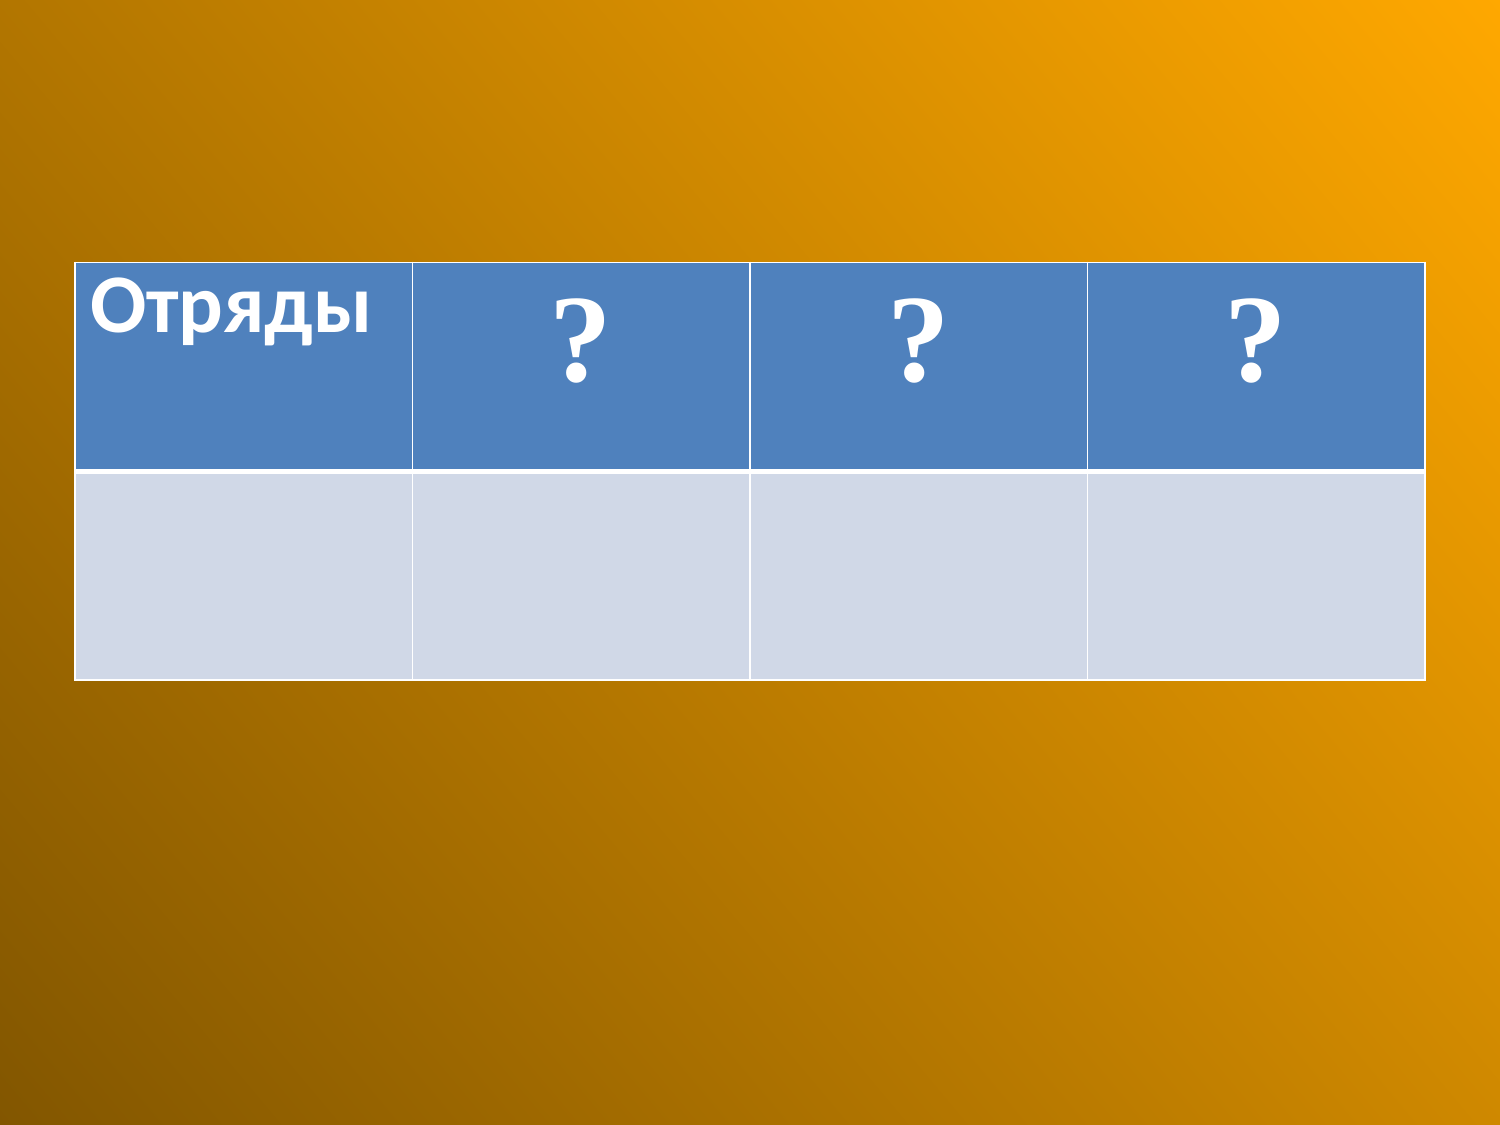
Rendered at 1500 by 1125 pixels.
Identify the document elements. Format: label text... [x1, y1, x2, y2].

table_header ? [1088, 263, 1424, 469]
table_cell [751, 474, 1087, 679]
table_header ? [751, 263, 1087, 469]
table_cell [1088, 474, 1424, 679]
table_cell [76, 474, 412, 679]
table_cell [413, 474, 749, 679]
table_header Отряды [76, 263, 412, 469]
table_header ? [413, 263, 749, 469]
